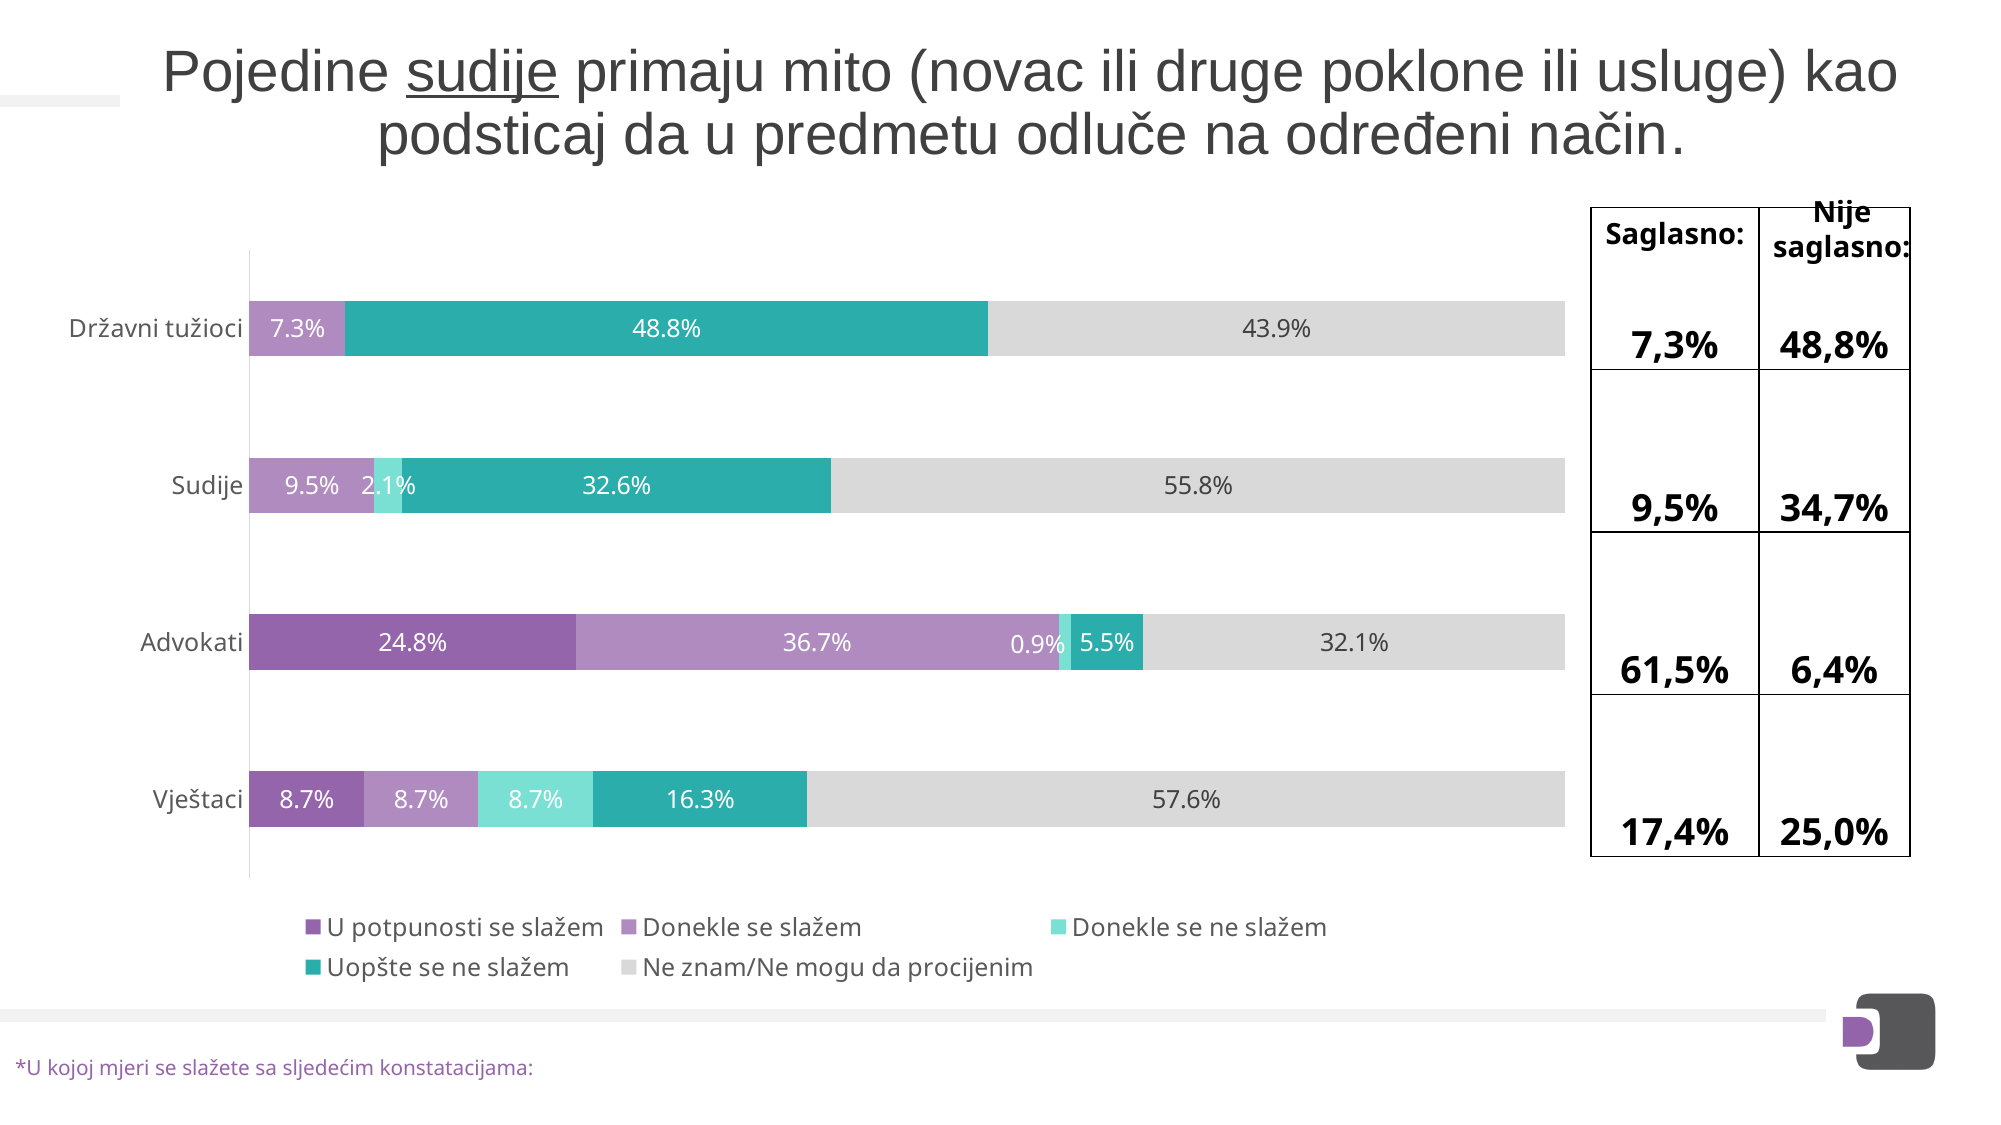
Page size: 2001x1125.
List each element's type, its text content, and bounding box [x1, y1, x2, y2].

picture [1830, 967, 1944, 1101]
chart [36, 234, 1597, 991]
table_cell 61,5% [1604, 533, 1758, 694]
text_box Pojedine sudije primaju mito (novac ili druge poklone ili usluge) kao podsticaj da u predmetu odluče na određeni način. [119, 38, 1944, 171]
table_header 48,8% [1760, 271, 1909, 369]
text_box *U kojoj mjeri se slažete sa sljedećim konstatacijama: [0, 1047, 1708, 1088]
table_cell 17,4% [1604, 695, 1758, 856]
table_cell 25,0% [1760, 695, 1909, 856]
text_box Saglasno: [1588, 207, 1754, 258]
table_cell 34,7% [1760, 370, 1909, 531]
table_cell 6,4% [1760, 533, 1909, 694]
table_header 7,3% [1604, 258, 1758, 369]
table_cell 9,5% [1604, 370, 1758, 531]
text_box Nije saglasno: [1754, 186, 1929, 271]
